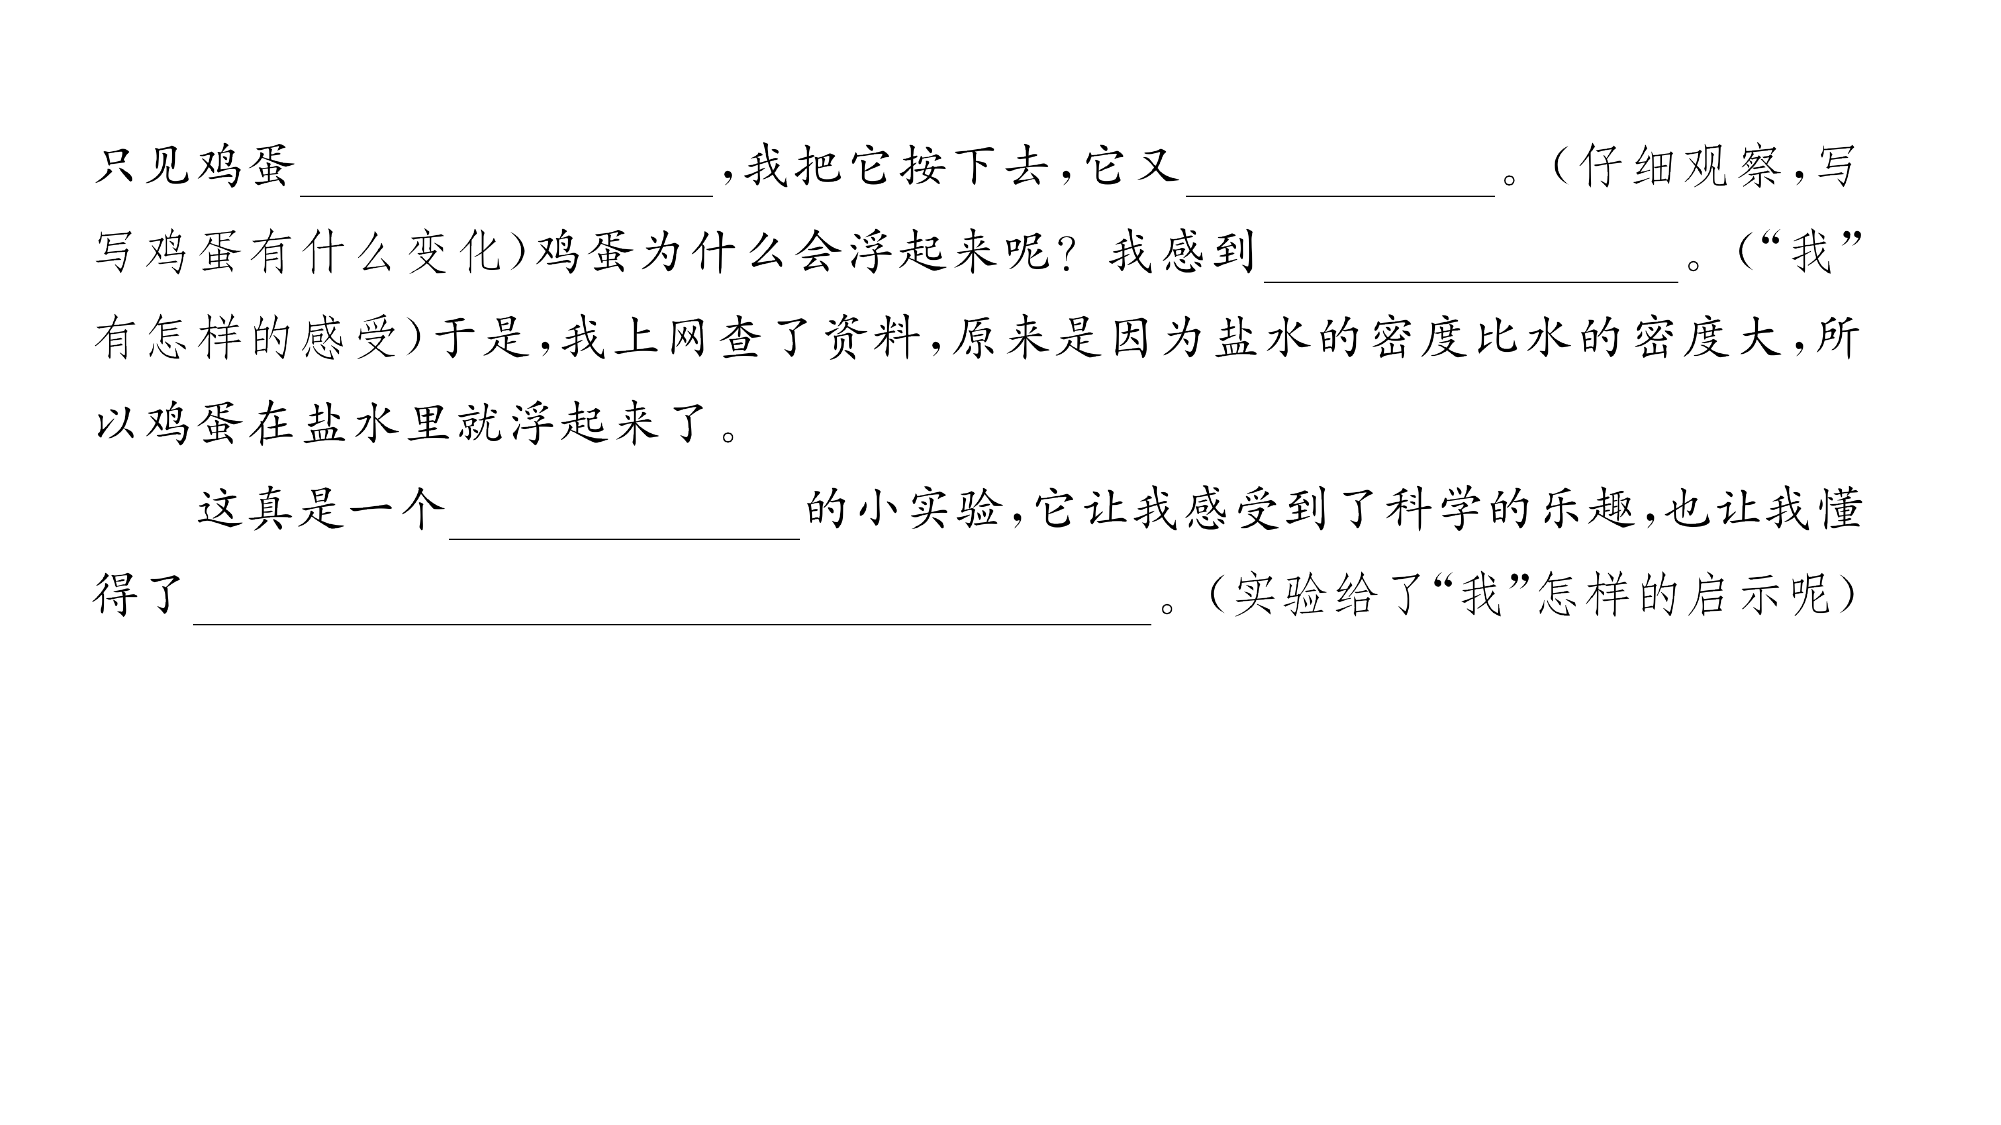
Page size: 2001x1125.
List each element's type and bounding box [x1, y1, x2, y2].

picture [88, 118, 1979, 628]
